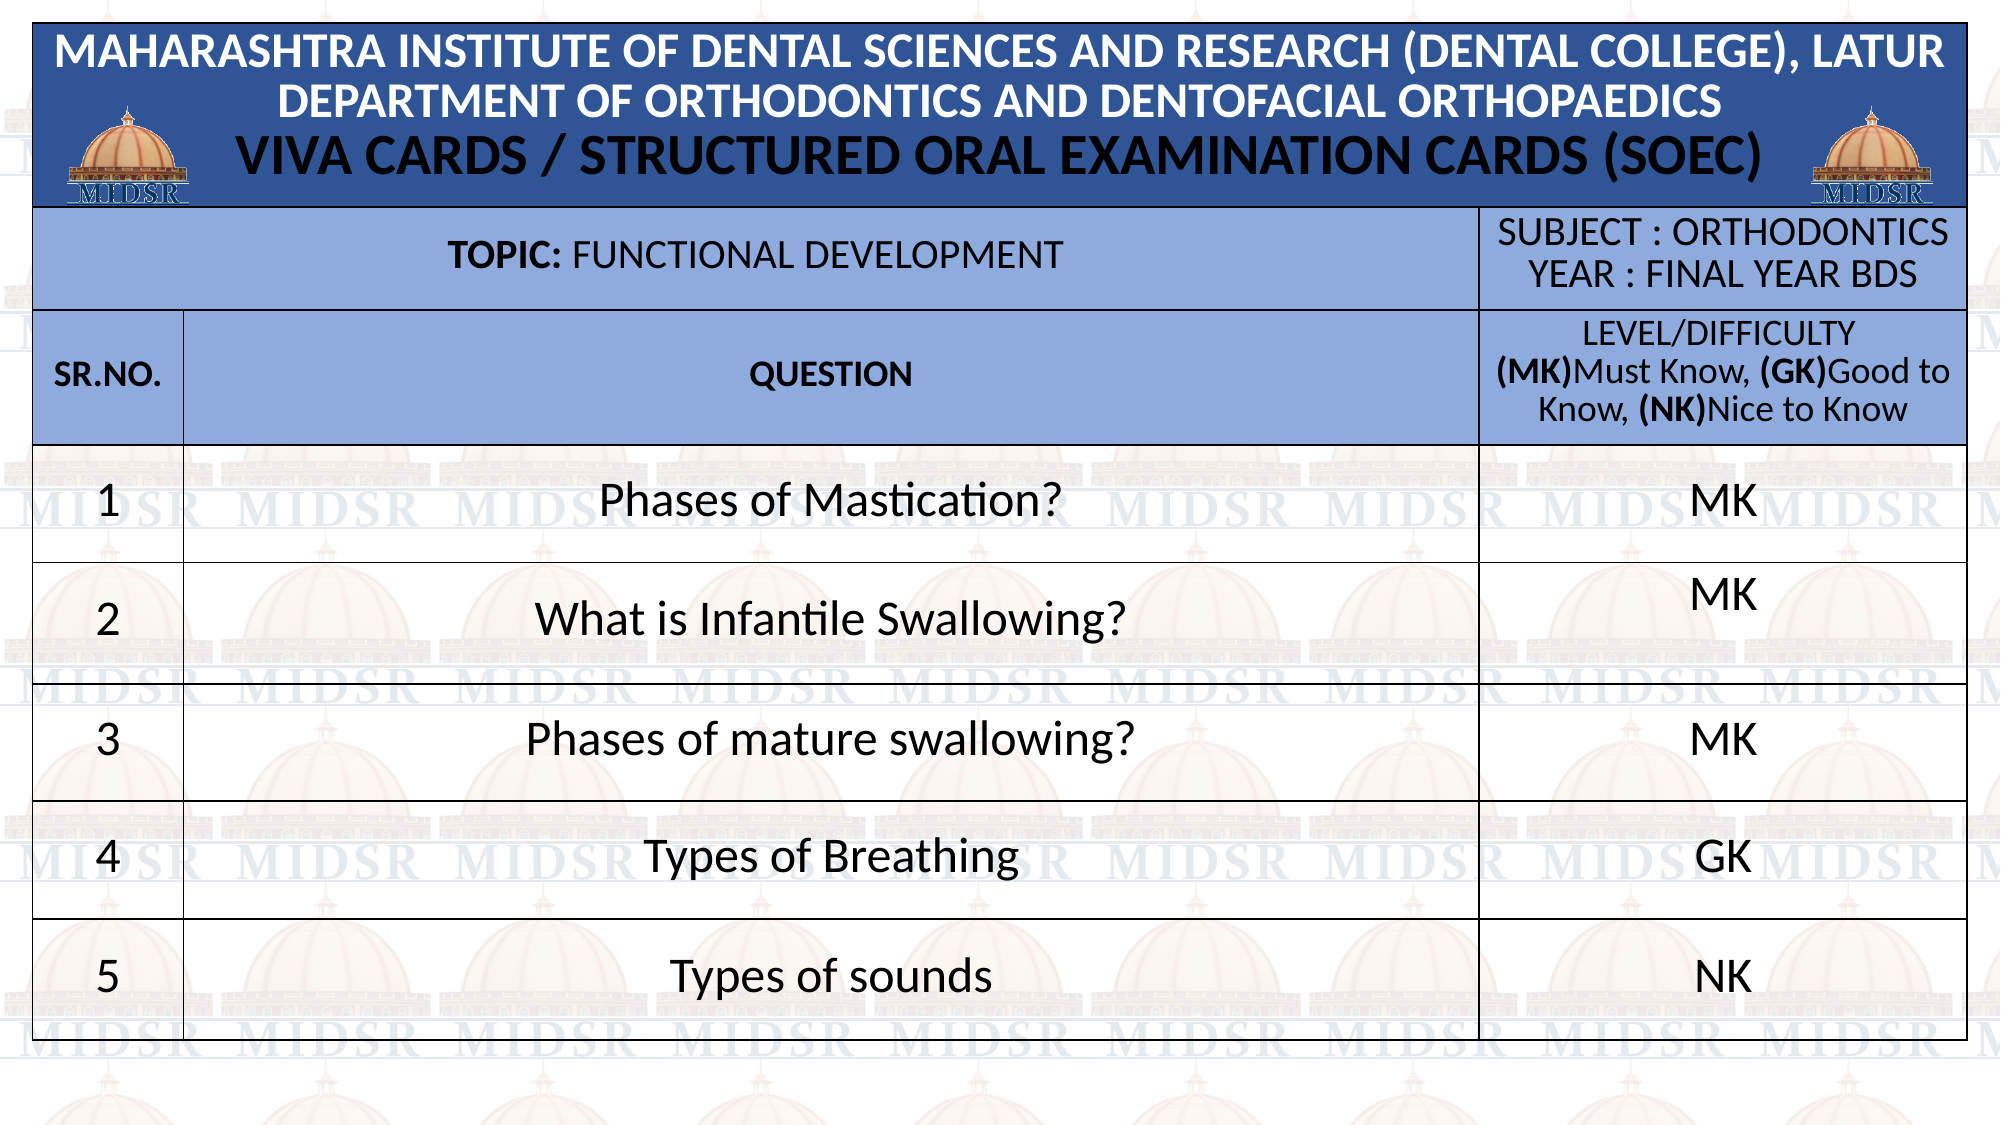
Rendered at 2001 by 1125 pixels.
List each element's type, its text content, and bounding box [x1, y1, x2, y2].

picture [1811, 105, 1933, 205]
table_cell SR.NO. [33, 311, 183, 444]
table_cell GK [1480, 802, 1966, 918]
table_cell 1 [33, 446, 183, 562]
picture [67, 105, 189, 205]
table_cell Types of Breathing [184, 802, 1478, 918]
table_cell Phases of mature swallowing? [184, 685, 1478, 800]
table_cell QUESTION [184, 311, 1478, 444]
table_cell MK [1480, 563, 1966, 683]
table_cell MK [1480, 446, 1966, 562]
table_cell 2 [33, 563, 183, 683]
table_cell 4 [33, 802, 183, 918]
table_cell LEVEL/DIFFICULTY (MK)Must Know, (GK)Good to Know, (NK)Nice to Know [1480, 311, 1966, 444]
table_cell NK [1480, 920, 1966, 1039]
table_header MAHARASHTRA INSTITUTE OF DENTAL SCIENCES AND RESEARCH (DENTAL COLLEGE), LATUR DEPARTMENT OF ORTHODONTICS AND DENTOFACIAL ORTHOPAEDICS VIVA CARDS / STRUCTURED ORAL EXAMINATION CARDS (SOEC) [33, 24, 1966, 206]
table_cell Types of sounds [184, 920, 1478, 1039]
table_cell 3 [33, 685, 183, 800]
table_cell 5 [33, 920, 183, 1039]
table_cell Phases of Mastication? [184, 446, 1478, 562]
table_cell What is Infantile Swallowing? [184, 563, 1478, 683]
table_cell MK [1480, 685, 1966, 800]
table_cell SUBJECT : ORTHODONTICS YEAR : FINAL YEAR BDS [1480, 208, 1966, 309]
table_cell TOPIC: FUNCTIONAL DEVELOPMENT [33, 208, 1478, 309]
